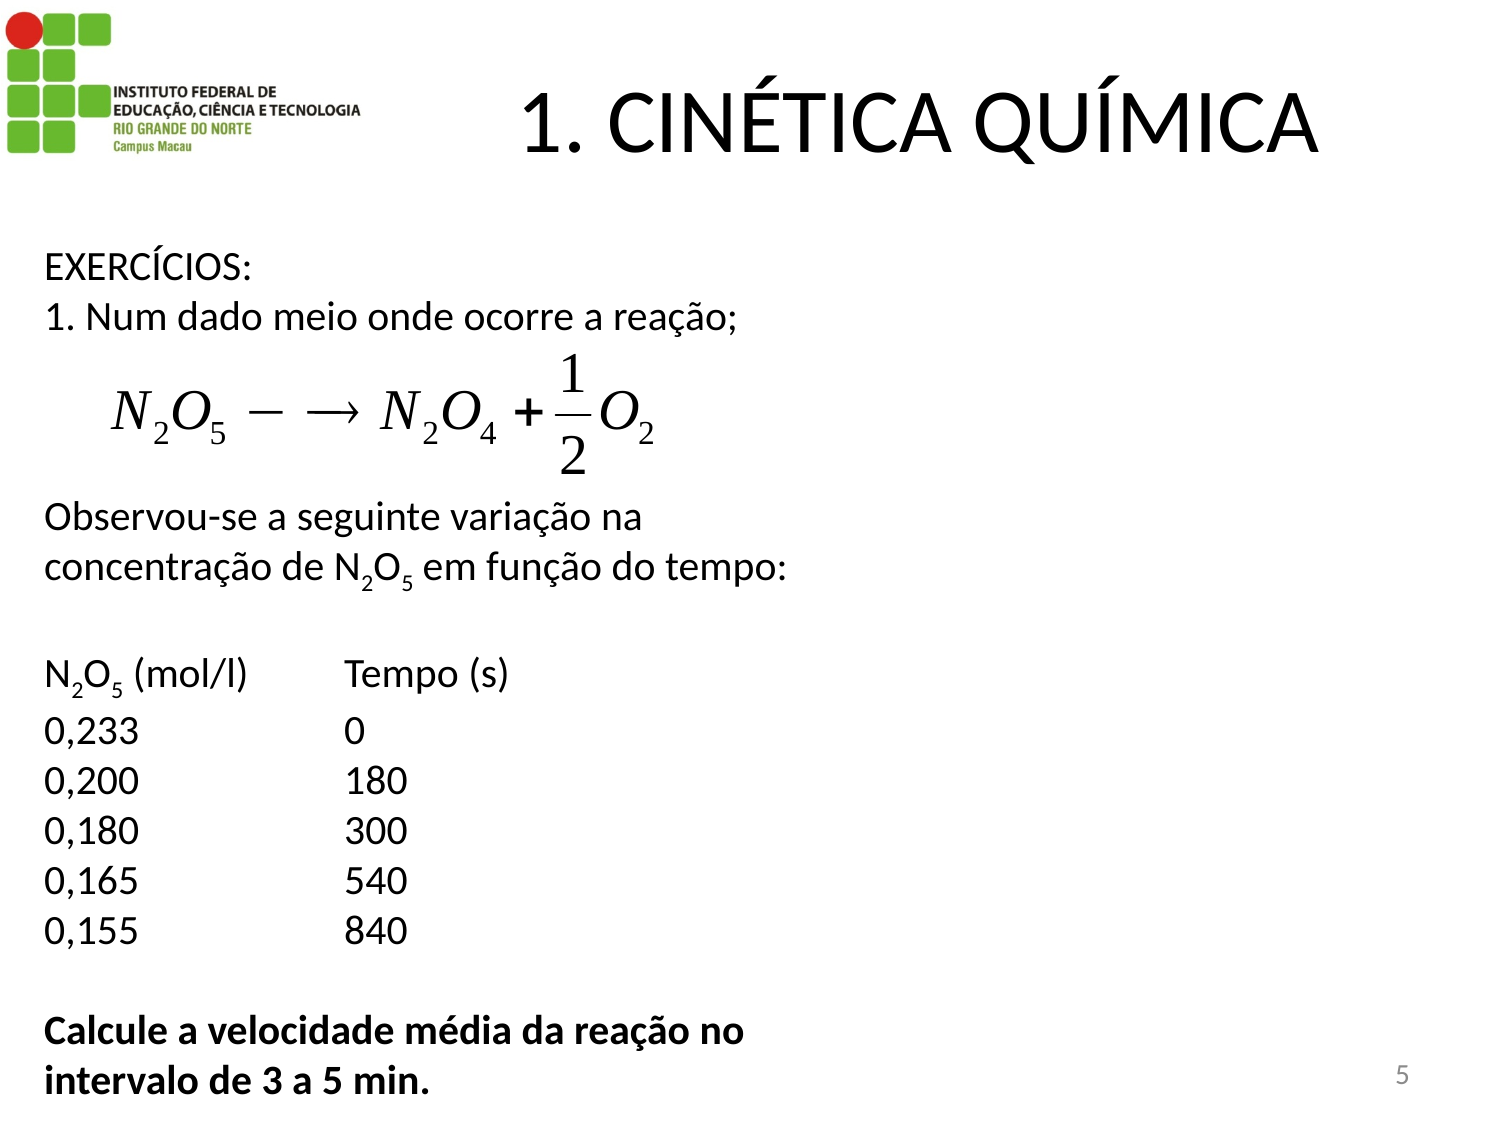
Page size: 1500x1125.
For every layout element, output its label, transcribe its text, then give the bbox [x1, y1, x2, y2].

text_box EXERCÍCIOS: 1. Num dado meio onde ocorre a reação; Observou-se a seguinte variação na concentração de N2O5 em função do tempo: N2O5 (mol/l) Tempo (s) 0,233 0 0,200 180 0,180 300 0,165 540 0,155 840 Calcule a velocidade média da reação no intervalo de 3 a 5 min. [29, 231, 857, 1111]
title 1. CINÉTICA QUÍMICA [501, 121, 1500, 236]
title 1. CINÉTICA QUÍMICA [501, 1, 1500, 120]
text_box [100, 337, 668, 488]
picture [1, 1, 364, 120]
picture [1, 121, 364, 161]
slide_number 5 [1074, 1042, 1425, 1103]
